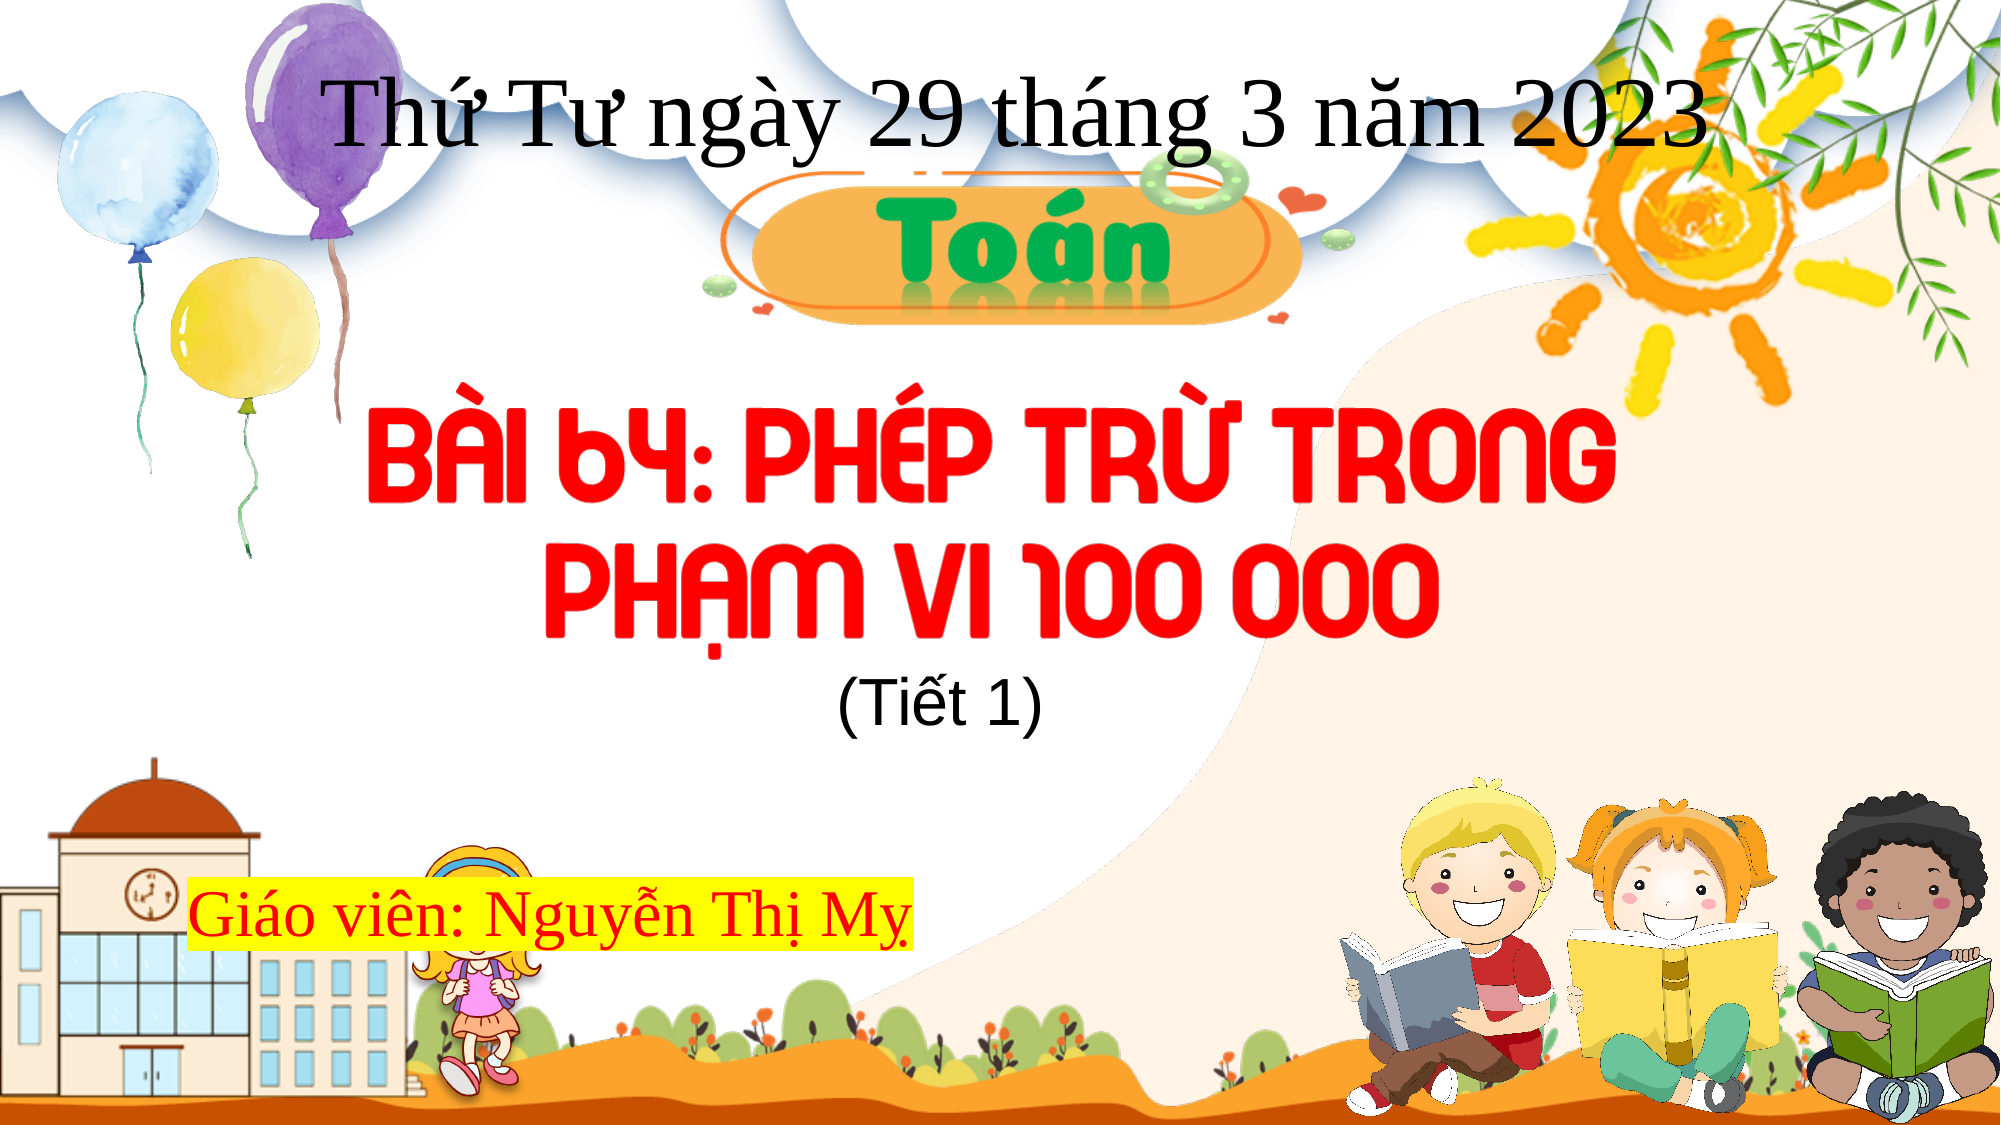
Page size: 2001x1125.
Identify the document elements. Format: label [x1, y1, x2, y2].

text_box [57, 2, 403, 559]
picture [0, 0, 2001, 1125]
